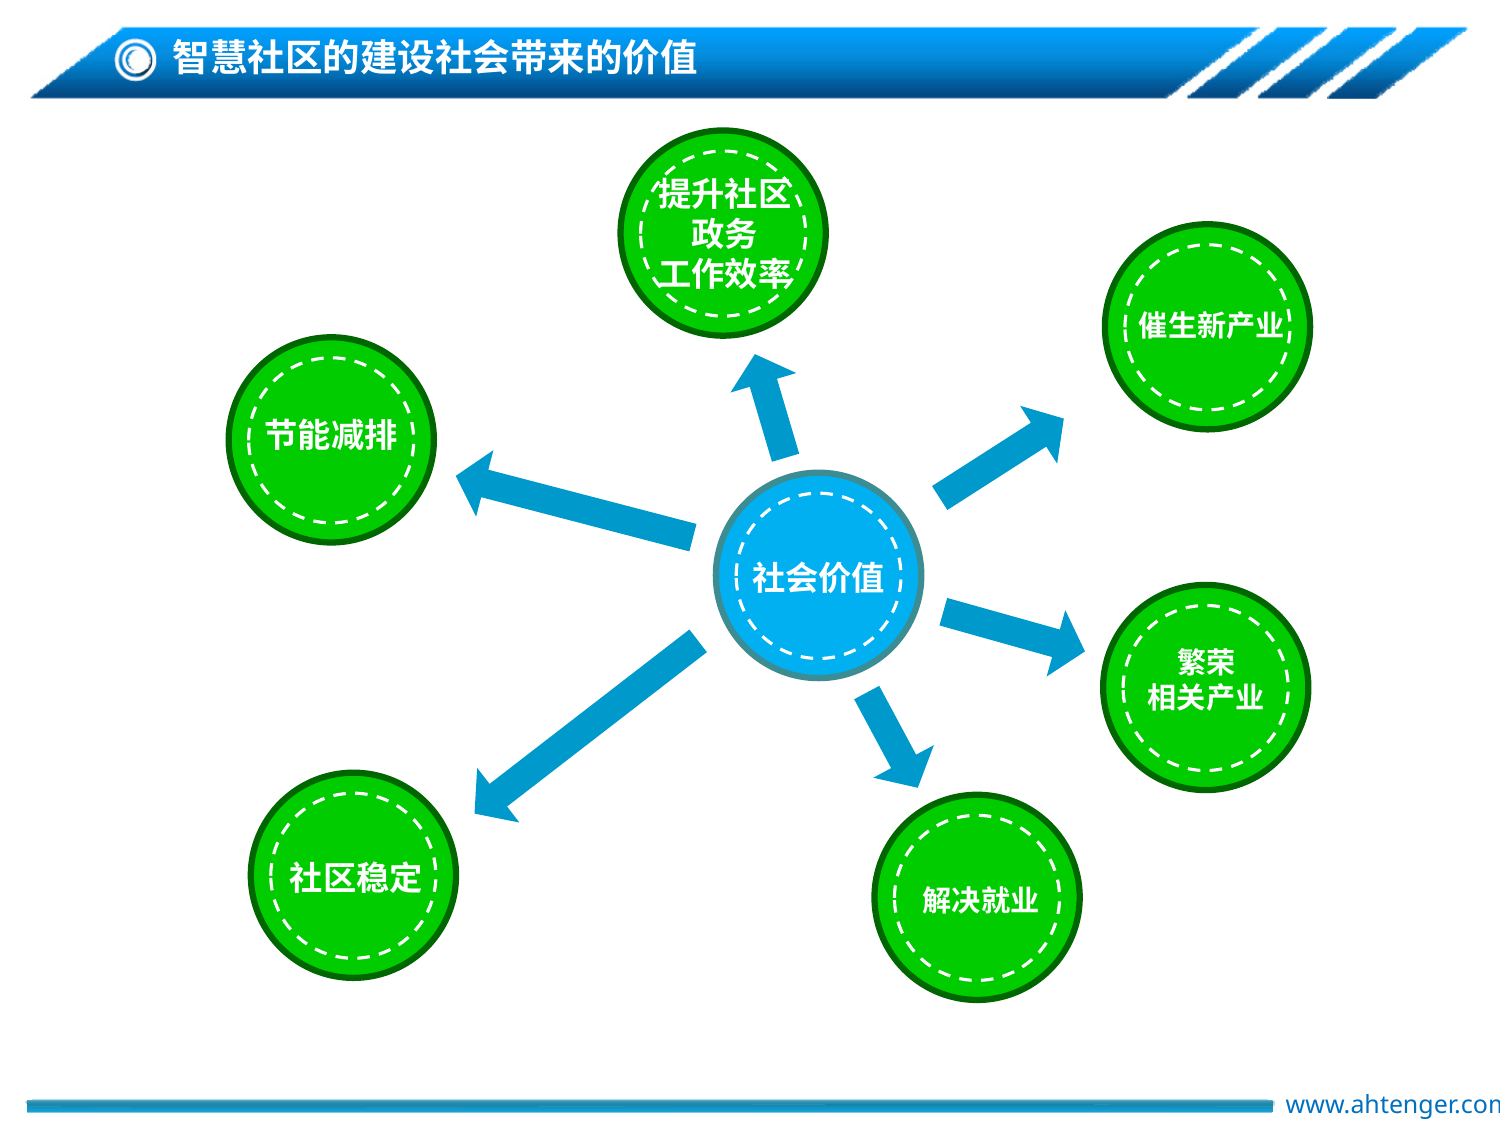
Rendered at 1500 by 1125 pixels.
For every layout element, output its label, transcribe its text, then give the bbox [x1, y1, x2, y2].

text_box www.ahtenger.com [1270, 1080, 1500, 1125]
picture [0, 0, 1500, 119]
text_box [24, 1099, 1276, 1113]
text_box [162, 130, 1382, 1001]
